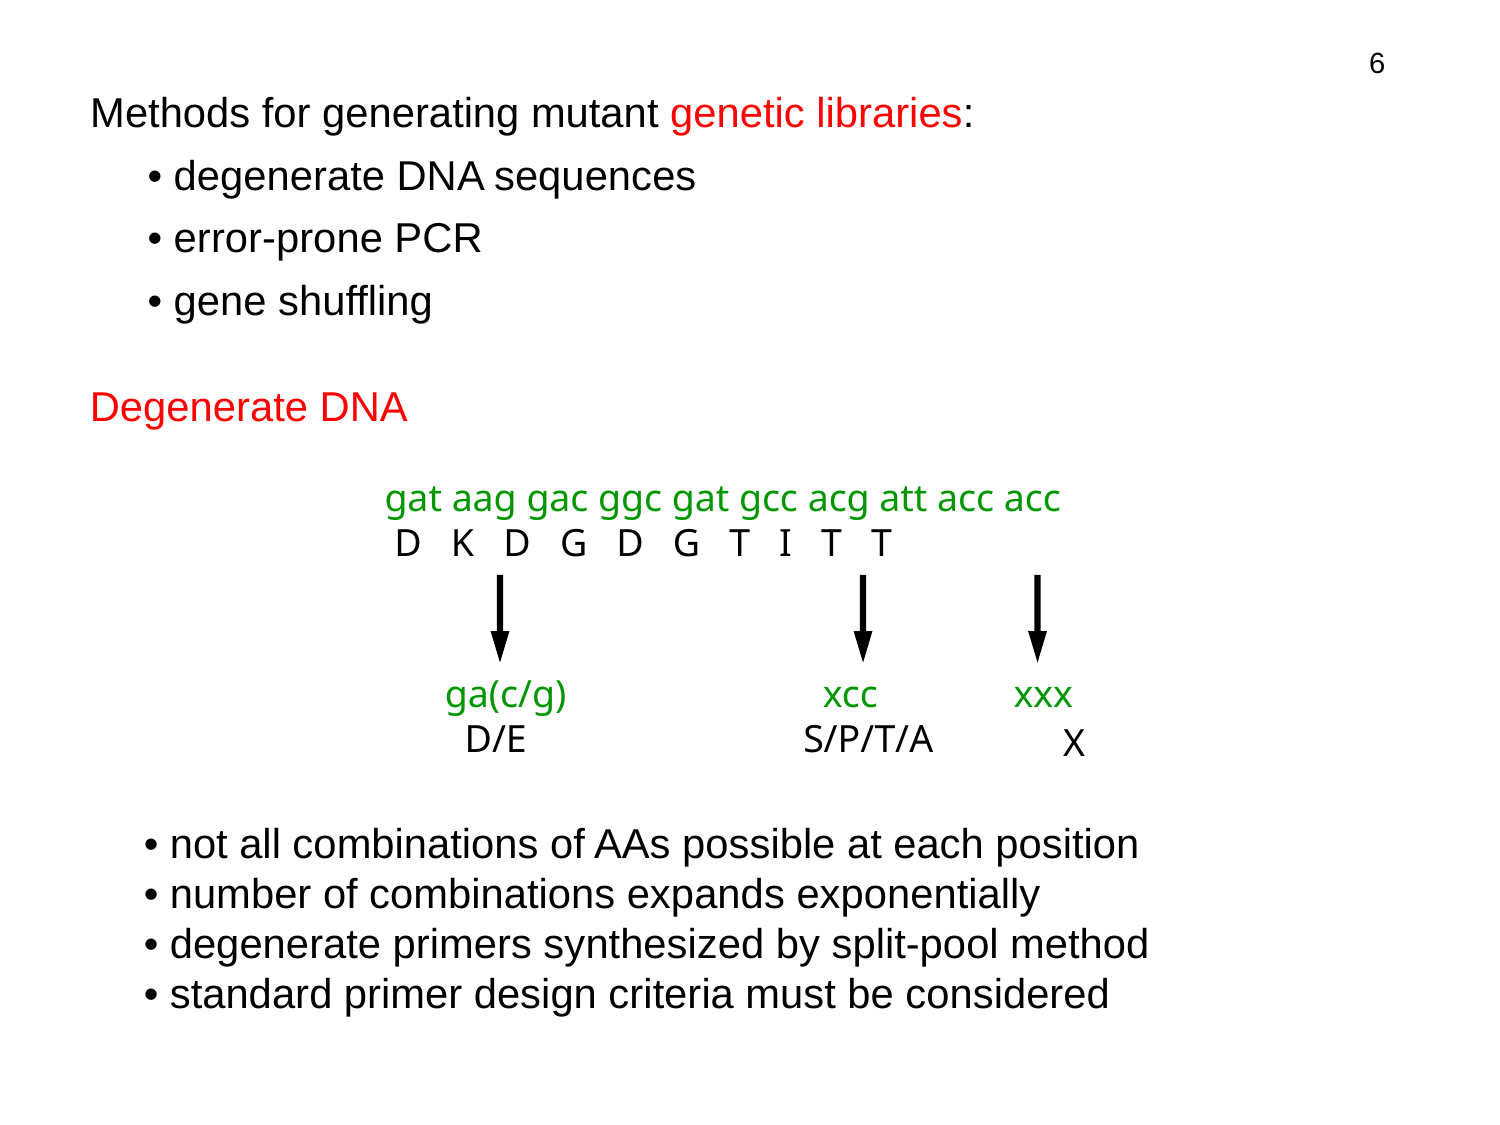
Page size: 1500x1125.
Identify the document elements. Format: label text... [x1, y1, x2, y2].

text_box • not all combinations of AAs possible at each position • number of combinations expands exponentially • degenerate primers synthesized by split-pool method • standard primer design criteria must be considered [129, 809, 1165, 1025]
text_box Methods for generating mutant genetic libraries: • degenerate DNA sequences • error-prone PCR • gene shuffling [75, 78, 990, 332]
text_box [949, 574, 1138, 775]
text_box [74, 372, 1176, 576]
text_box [774, 574, 948, 772]
text_box 6 [1354, 37, 1500, 88]
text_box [412, 574, 600, 772]
